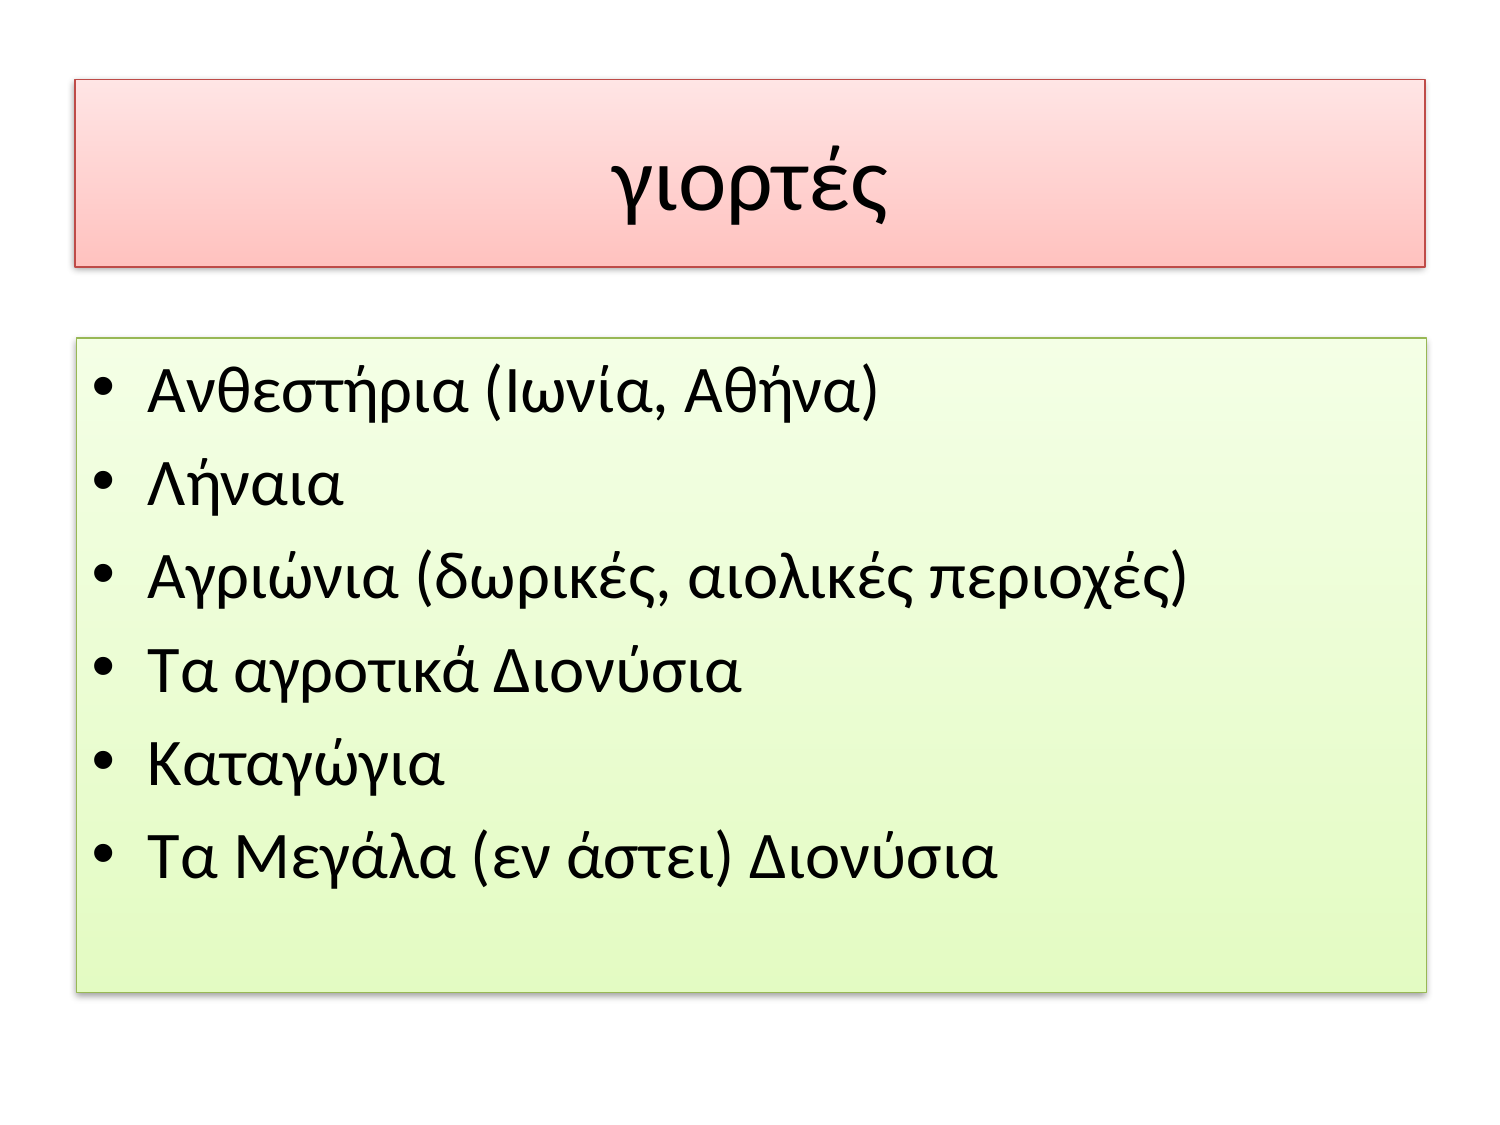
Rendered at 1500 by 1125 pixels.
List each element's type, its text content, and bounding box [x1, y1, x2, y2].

title γιορτές [74, 79, 1426, 268]
list Ανθεστήρια (Ιωνία, Αθήνα) Λήναια Αγριώνια (δωρικές, αιολικές περιοχές) Τα αγροτικά Διονύσια Καταγώγια Τα Μεγάλα (εν άστει) Διονύσια [76, 337, 1427, 993]
